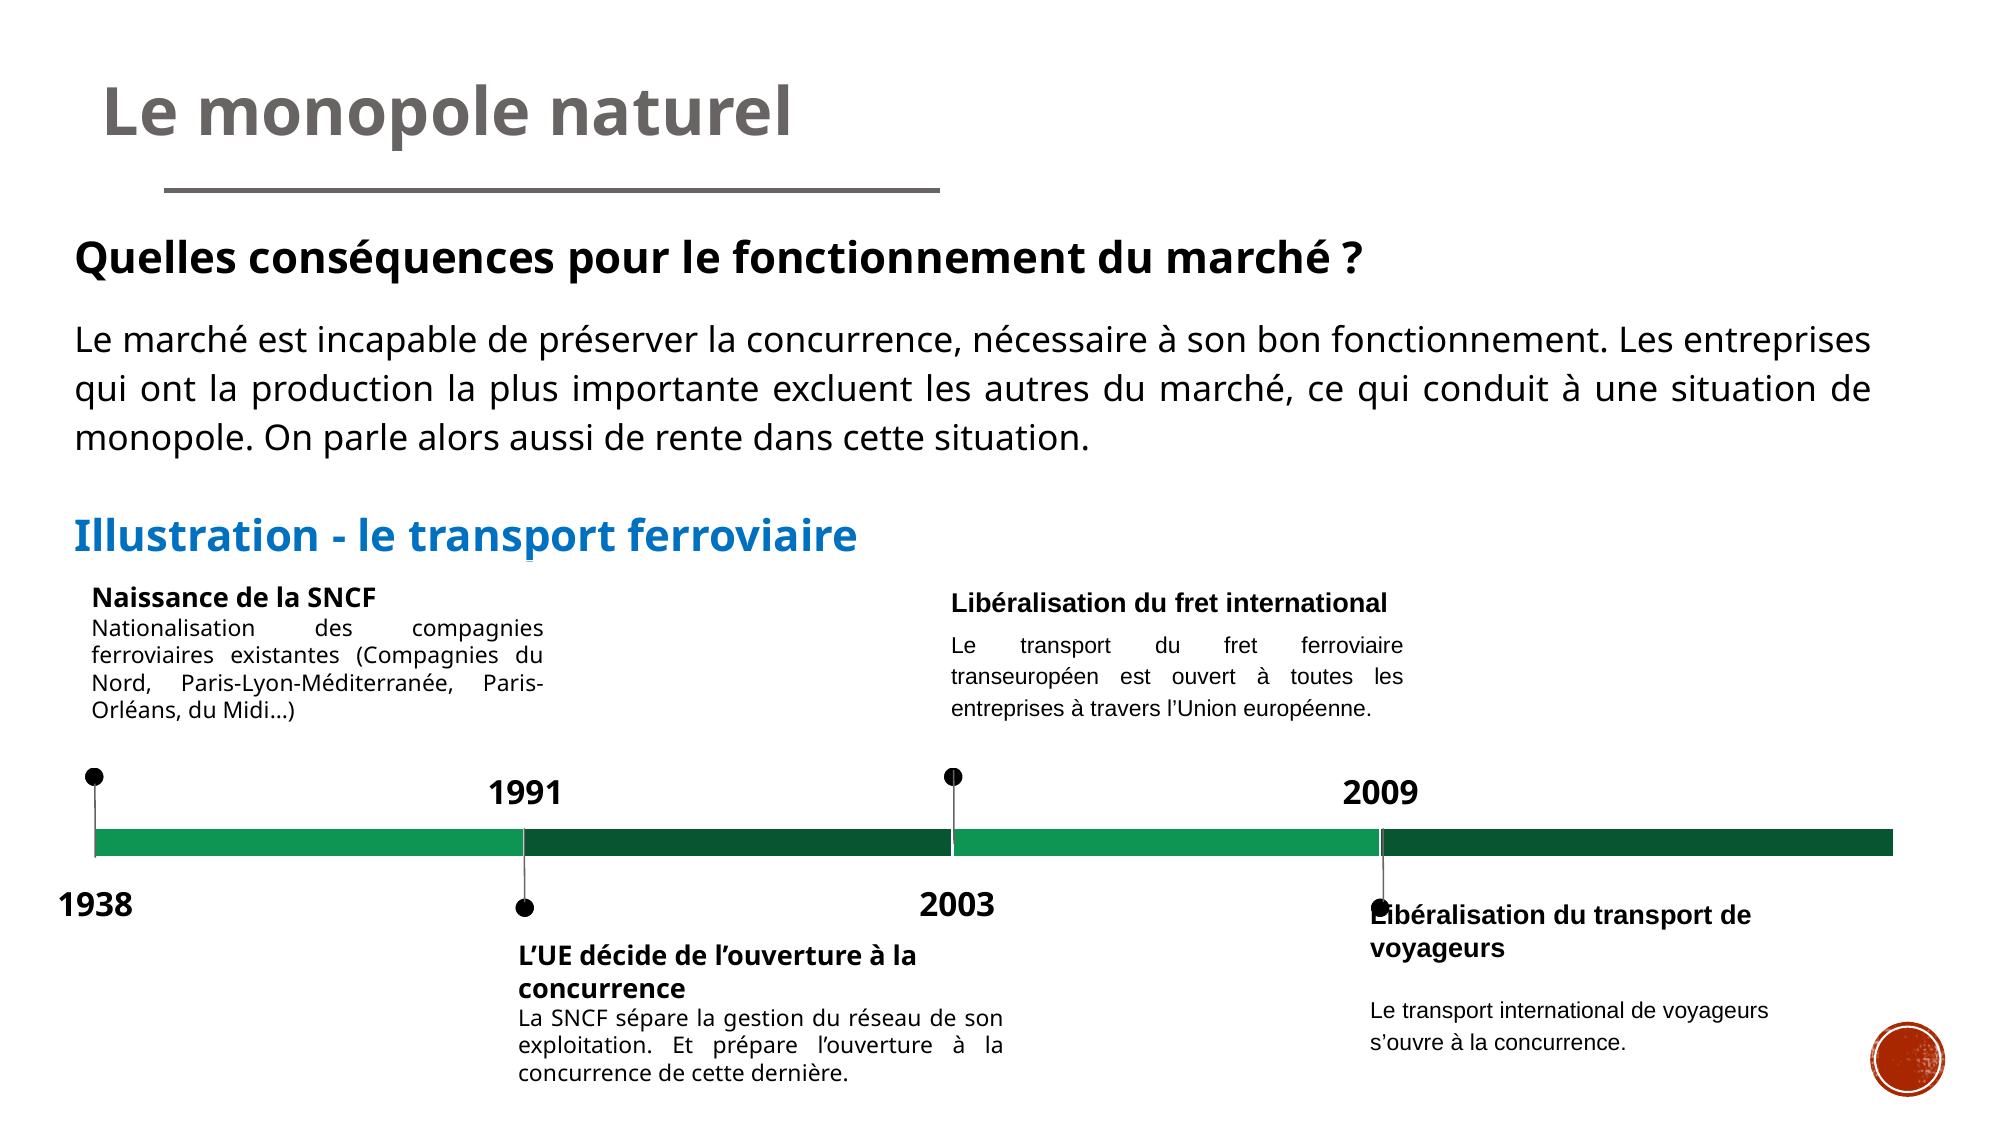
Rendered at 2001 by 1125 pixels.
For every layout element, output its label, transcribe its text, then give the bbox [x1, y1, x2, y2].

picture [1891, 1028, 1939, 1090]
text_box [881, 560, 1425, 939]
text_box Illustration - le transport ferroviaire [59, 492, 940, 568]
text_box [1298, 745, 1895, 1085]
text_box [0, 560, 565, 939]
picture [1880, 1021, 1946, 1097]
text_box Quelles conséquences pour le fonctionnement du marché ? Le marché est incapable de préserver la concurrence, nécessaire à son bon fonctionnement. Les entreprises qui ont la production la plus importante excluent les autres du marché, ce qui conduit à une situation de monopole. On parle alors aussi de rente dans cette situation. [59, 221, 1888, 465]
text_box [443, 745, 1025, 1125]
title Le monopole naturel [86, 60, 1983, 168]
